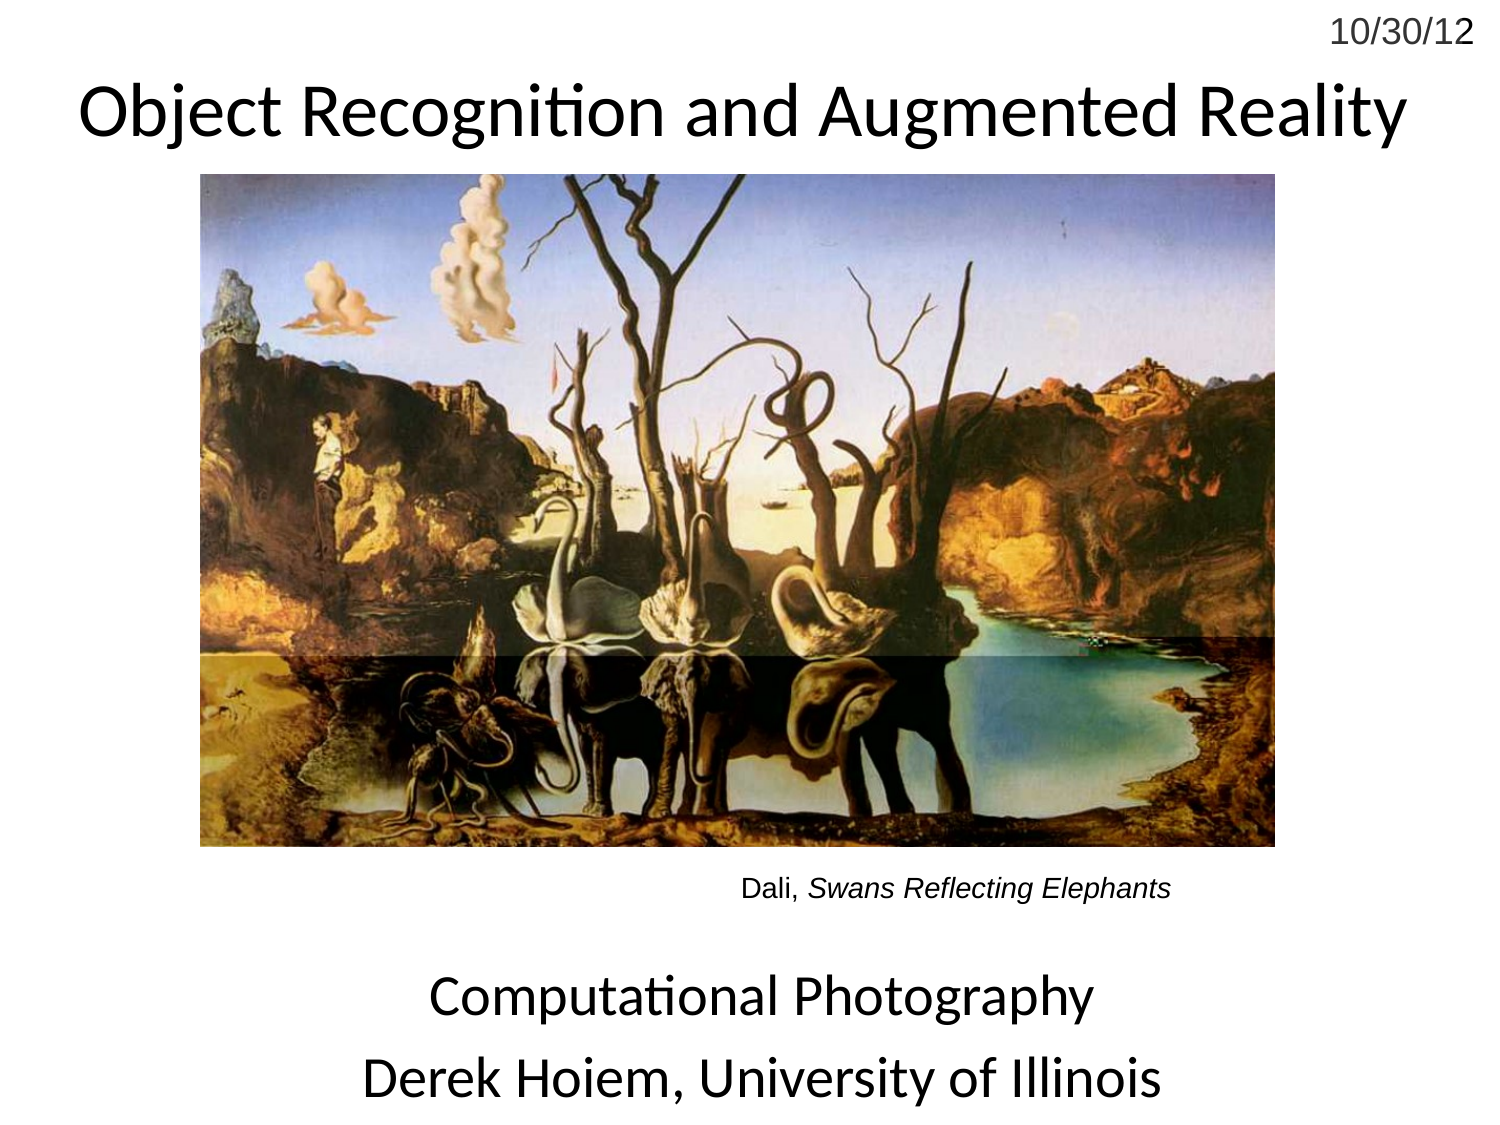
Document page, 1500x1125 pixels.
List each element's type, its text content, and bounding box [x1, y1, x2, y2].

text_box 10/30/12 [1314, 0, 1490, 60]
text_box Computational Photography Derek Hoiem, University of Illinois [337, 950, 1188, 1125]
picture [199, 174, 1276, 848]
text_box Dali, Swans Reflecting Elephants [726, 862, 1188, 913]
text_box Object Recognition and Augmented Reality [24, 12, 1463, 200]
